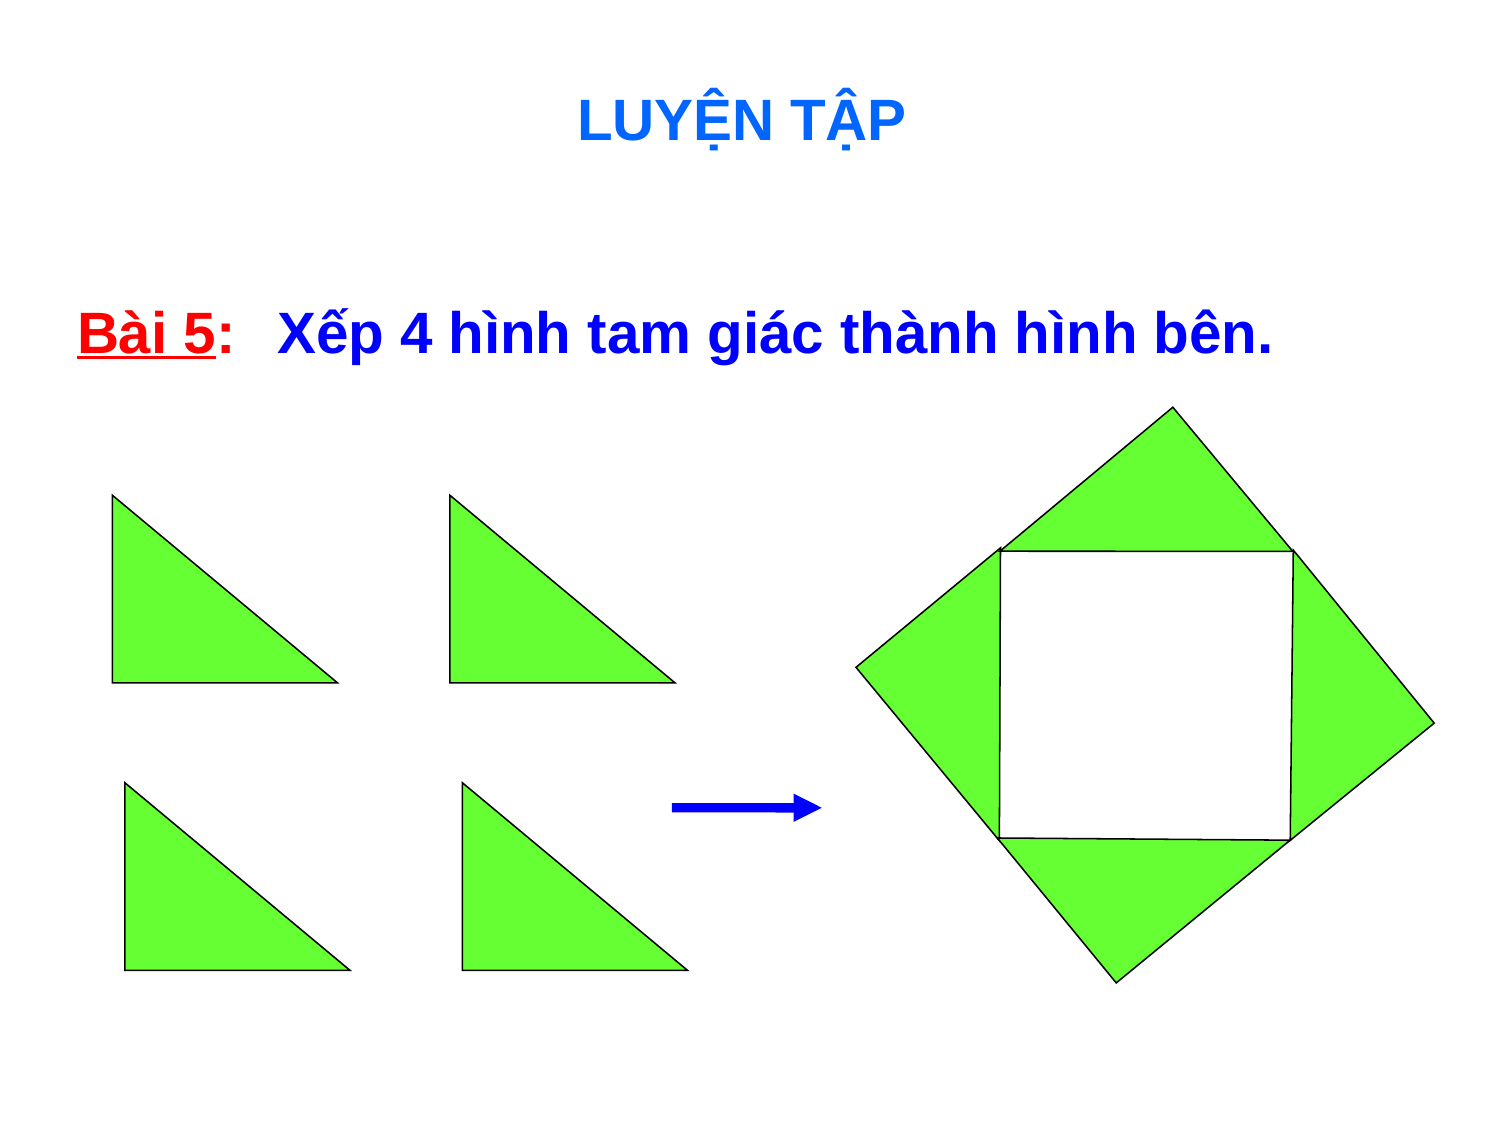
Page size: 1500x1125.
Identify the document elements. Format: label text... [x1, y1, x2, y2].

text_box LUYỆN TẬP [562, 75, 1225, 160]
text_box [124, 782, 350, 971]
text_box Xếp 4 hình tam giác thành hình bên. [262, 287, 1438, 373]
text_box [1290, 550, 1435, 840]
text_box [856, 547, 1001, 838]
text_box [997, 837, 1291, 983]
text_box Bài 5: [62, 287, 252, 373]
text_box [671, 801, 822, 815]
text_box [112, 495, 338, 683]
text_box [999, 407, 1293, 552]
text_box [462, 782, 688, 971]
text_box [449, 495, 675, 683]
text_box [999, 404, 1288, 549]
text_box [1000, 552, 1288, 693]
